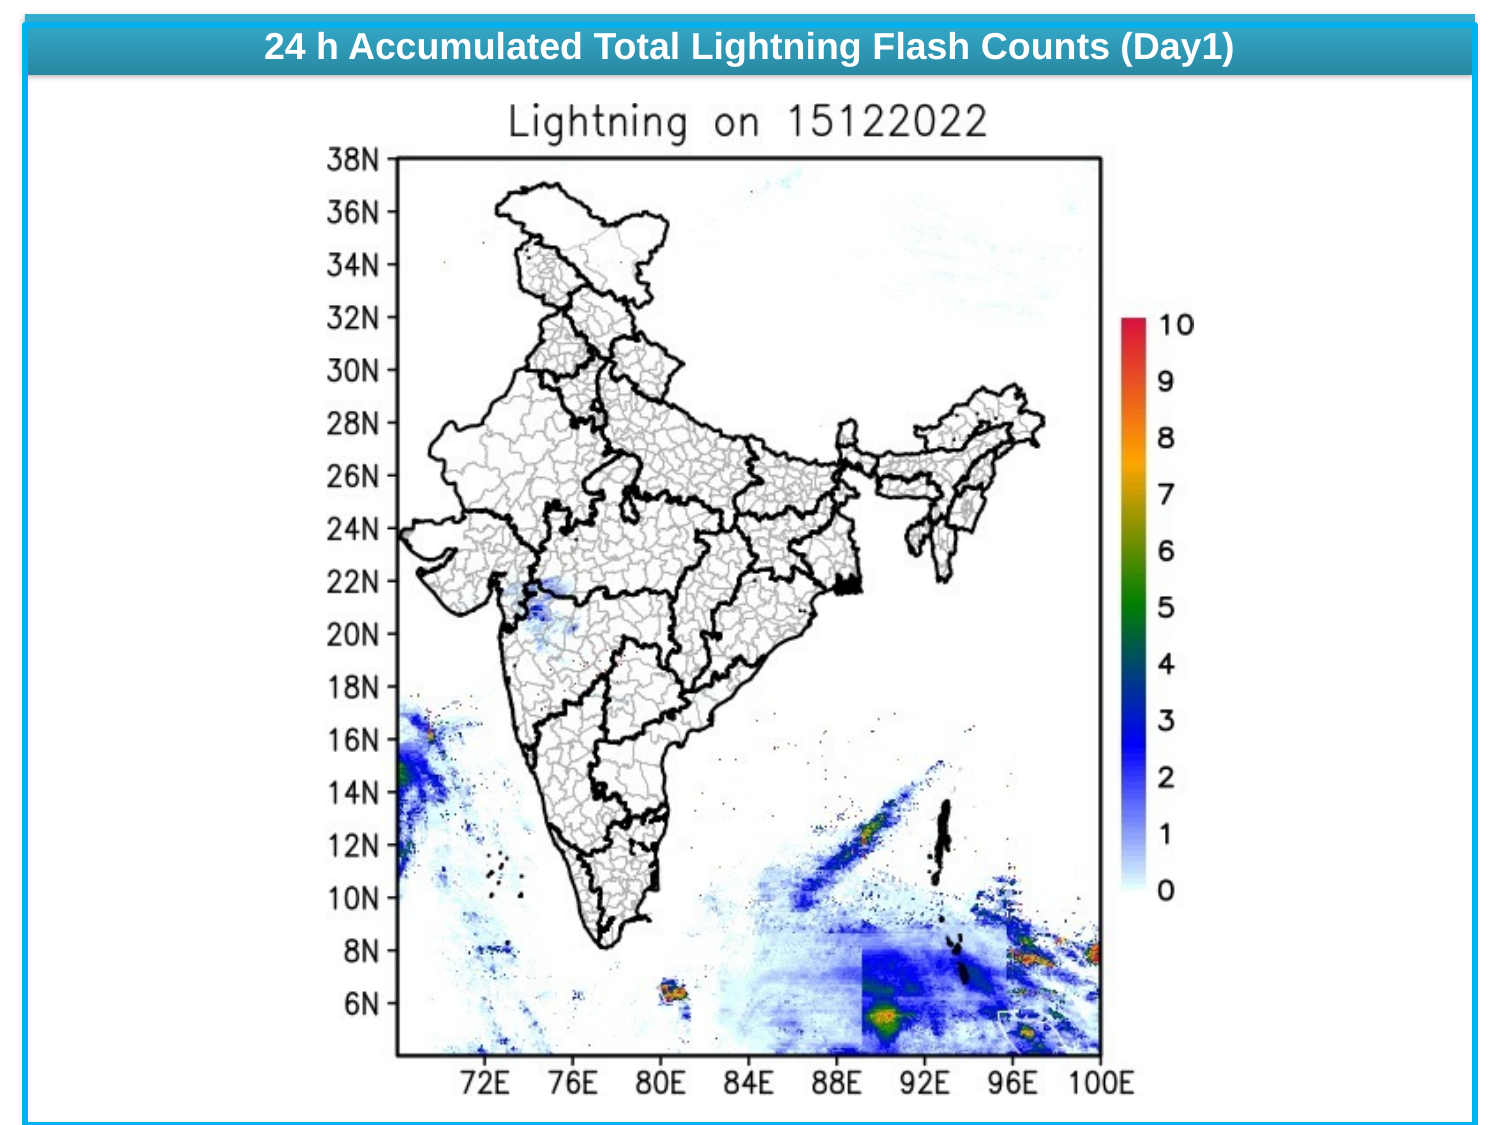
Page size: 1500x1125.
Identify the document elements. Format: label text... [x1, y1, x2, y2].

text_box 24 h Accumulated Total Lightning Flash Counts (Day1) [24, 14, 1475, 23]
picture [326, 103, 1194, 1097]
text_box [23, 23, 1477, 1125]
